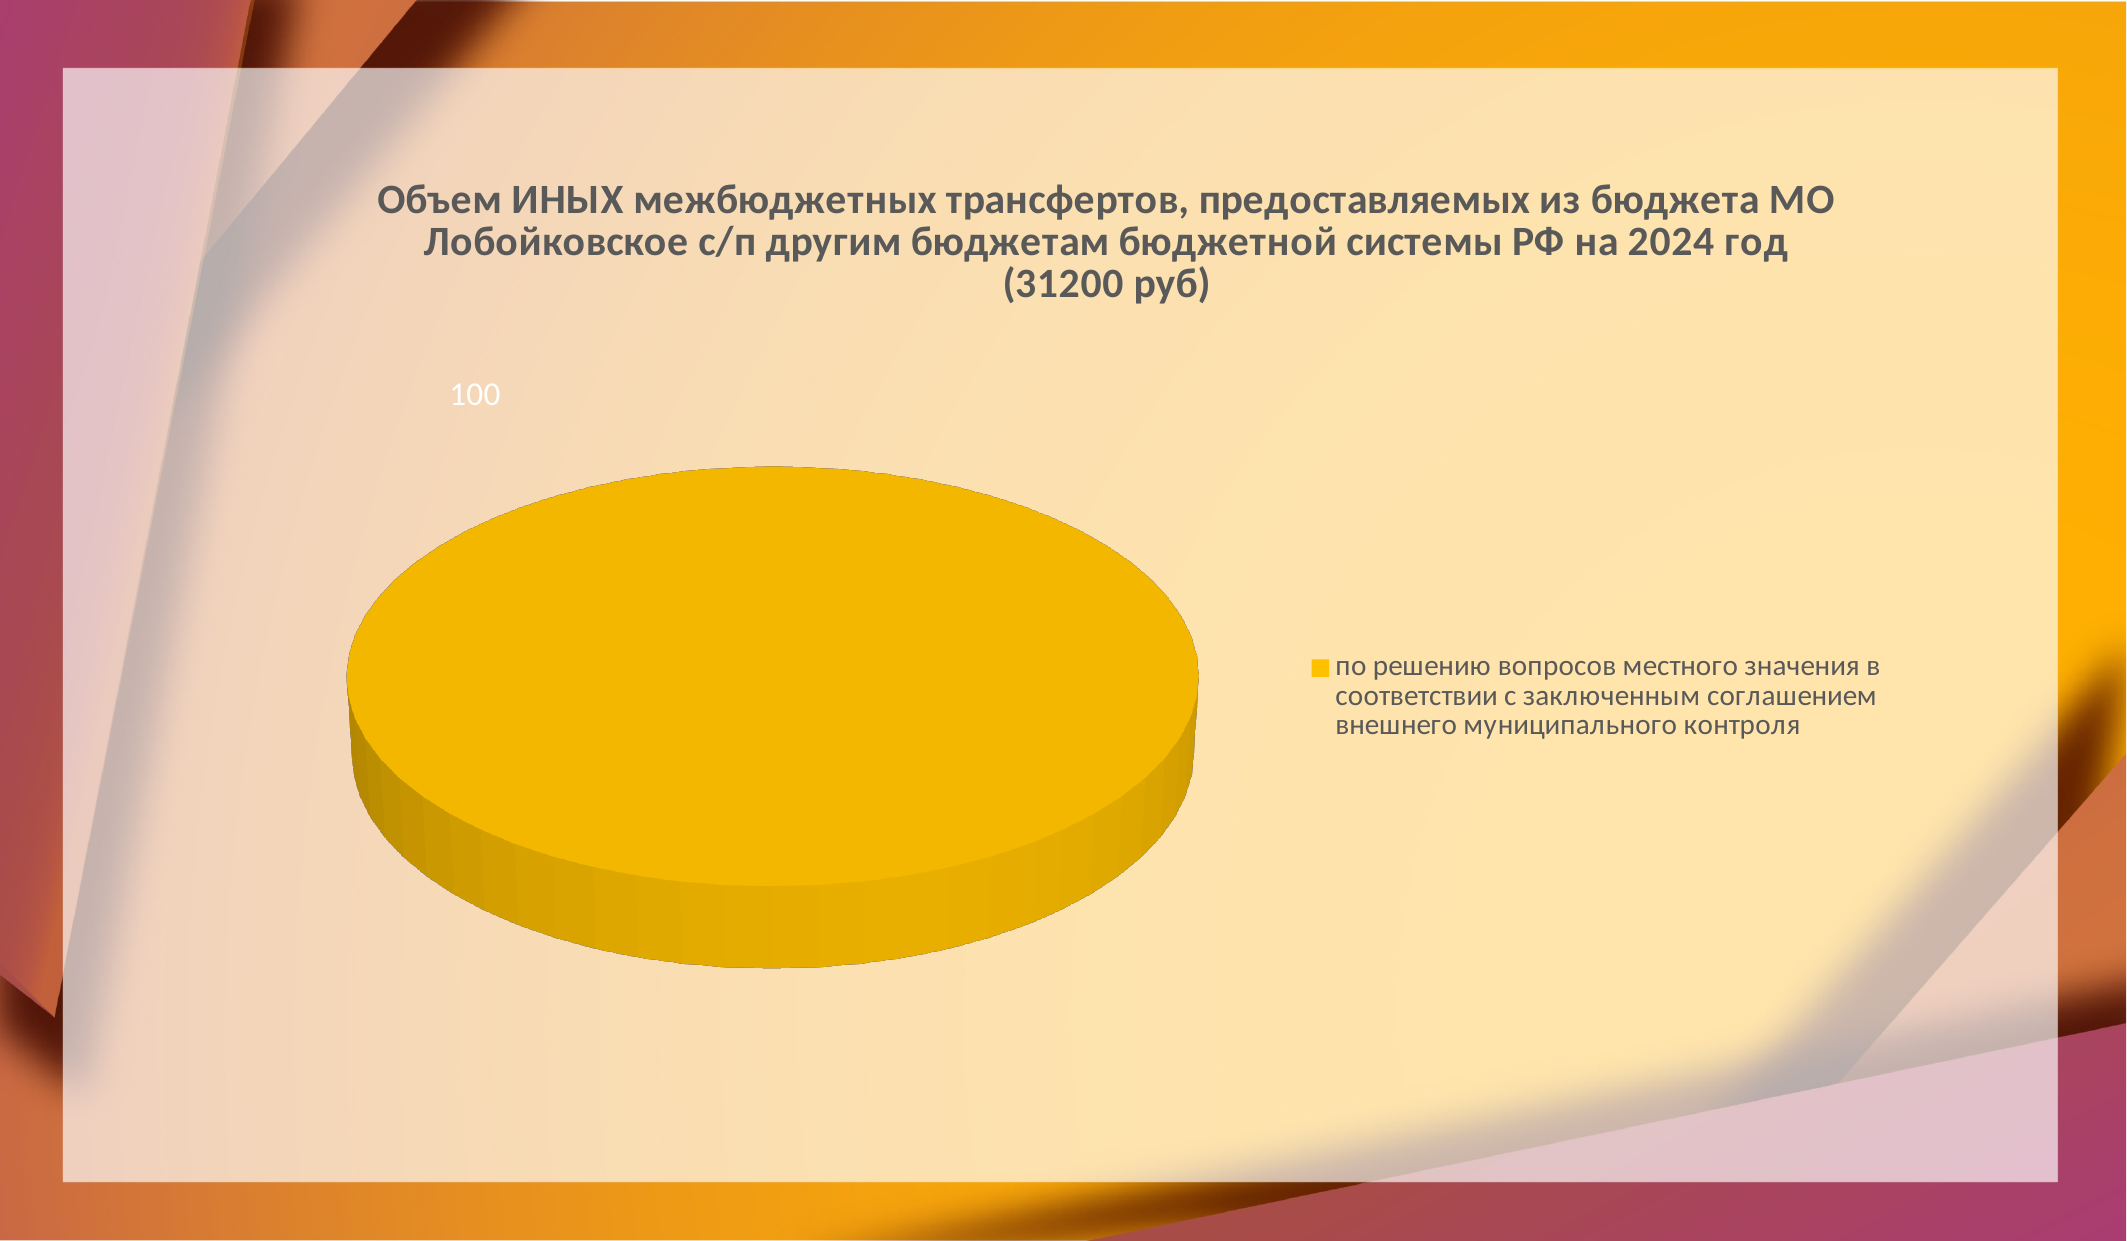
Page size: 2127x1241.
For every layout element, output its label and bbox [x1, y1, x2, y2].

picture [0, 0, 2127, 1241]
chart [283, 144, 2126, 1176]
